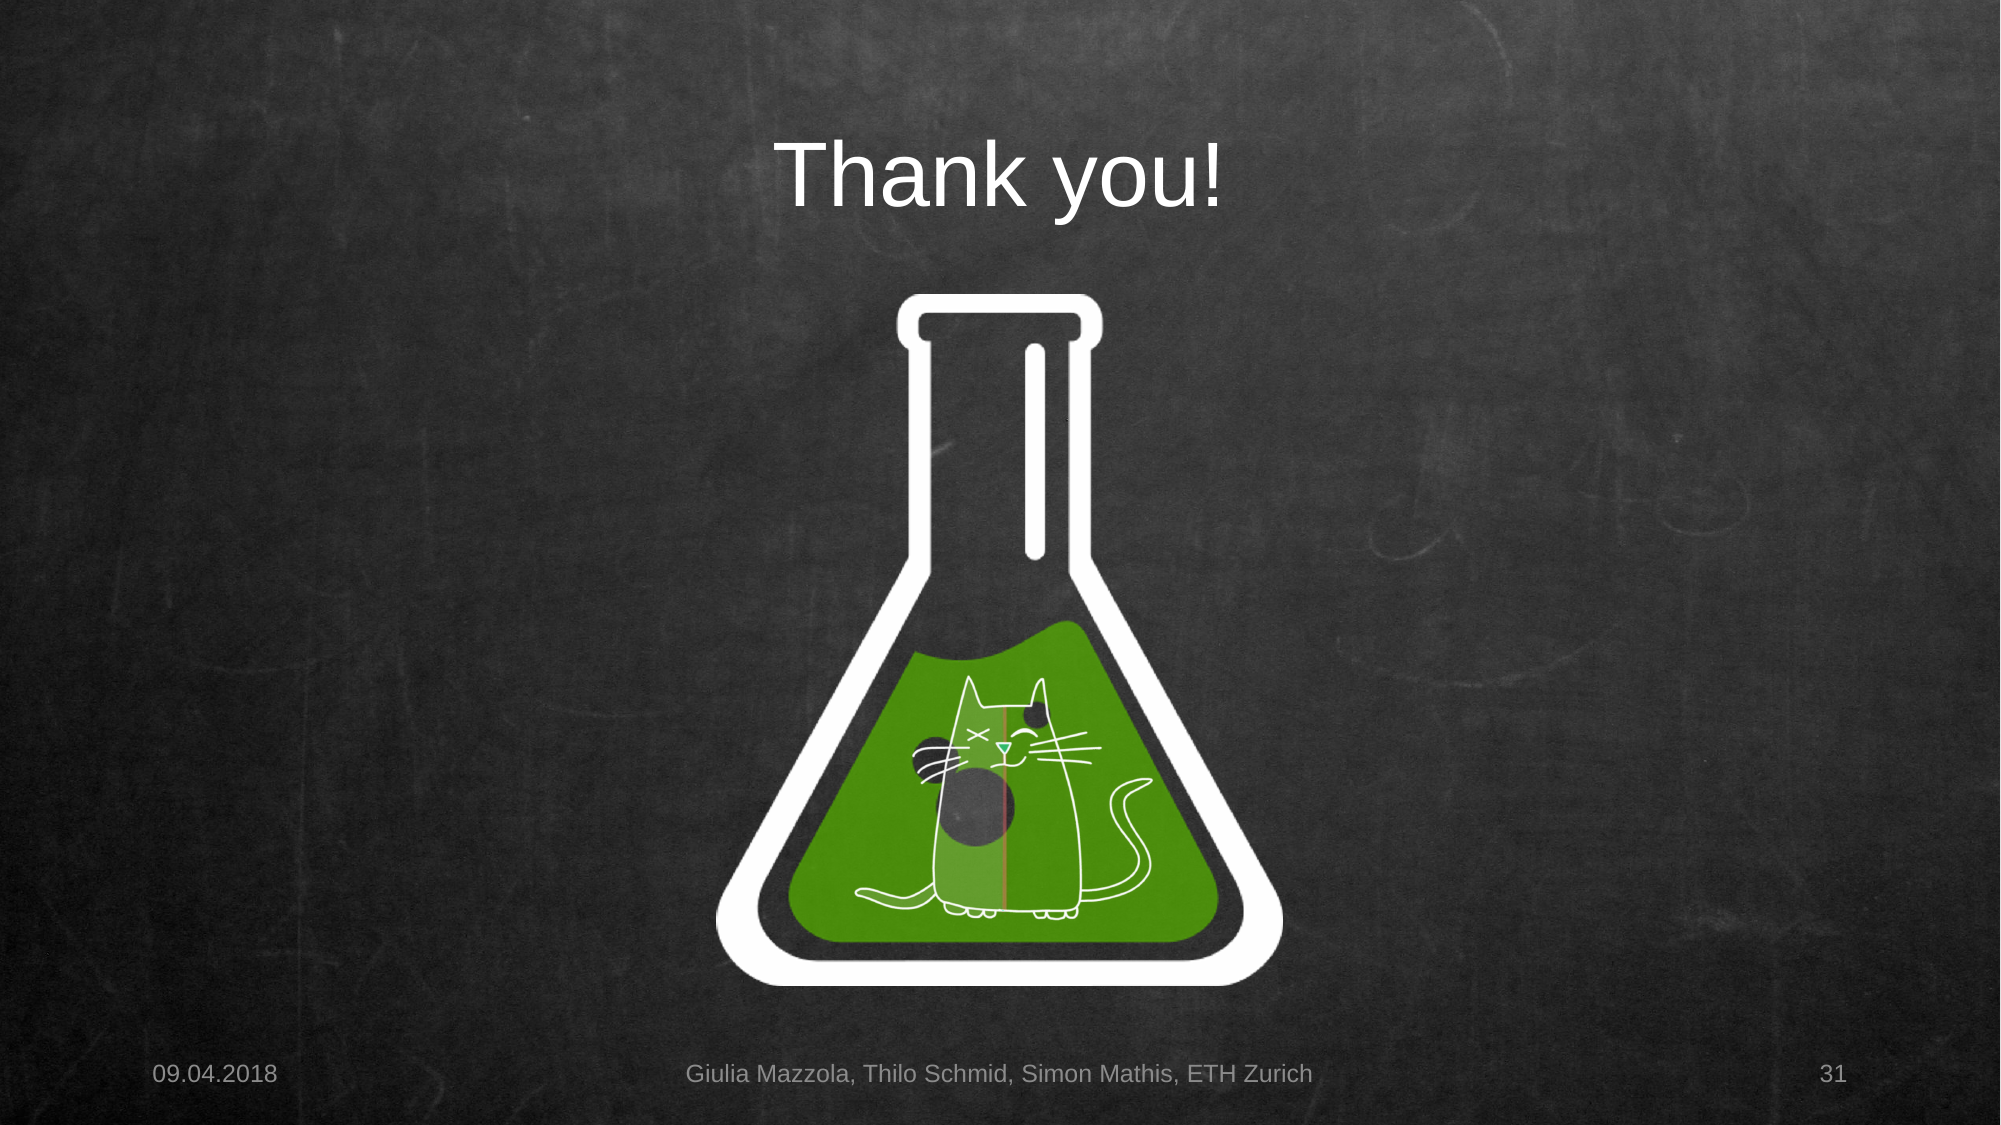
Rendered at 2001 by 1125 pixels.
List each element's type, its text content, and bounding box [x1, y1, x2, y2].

slide_number 31 [1412, 1042, 1863, 1103]
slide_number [137, 1042, 588, 1103]
footer Giulia Mazzola, Thilo Schmid, Simon Mathis, ETH Zurich [662, 1042, 1338, 1103]
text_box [716, 294, 1283, 986]
title Thank you! [137, 68, 1863, 286]
picture [0, 0, 2001, 1125]
